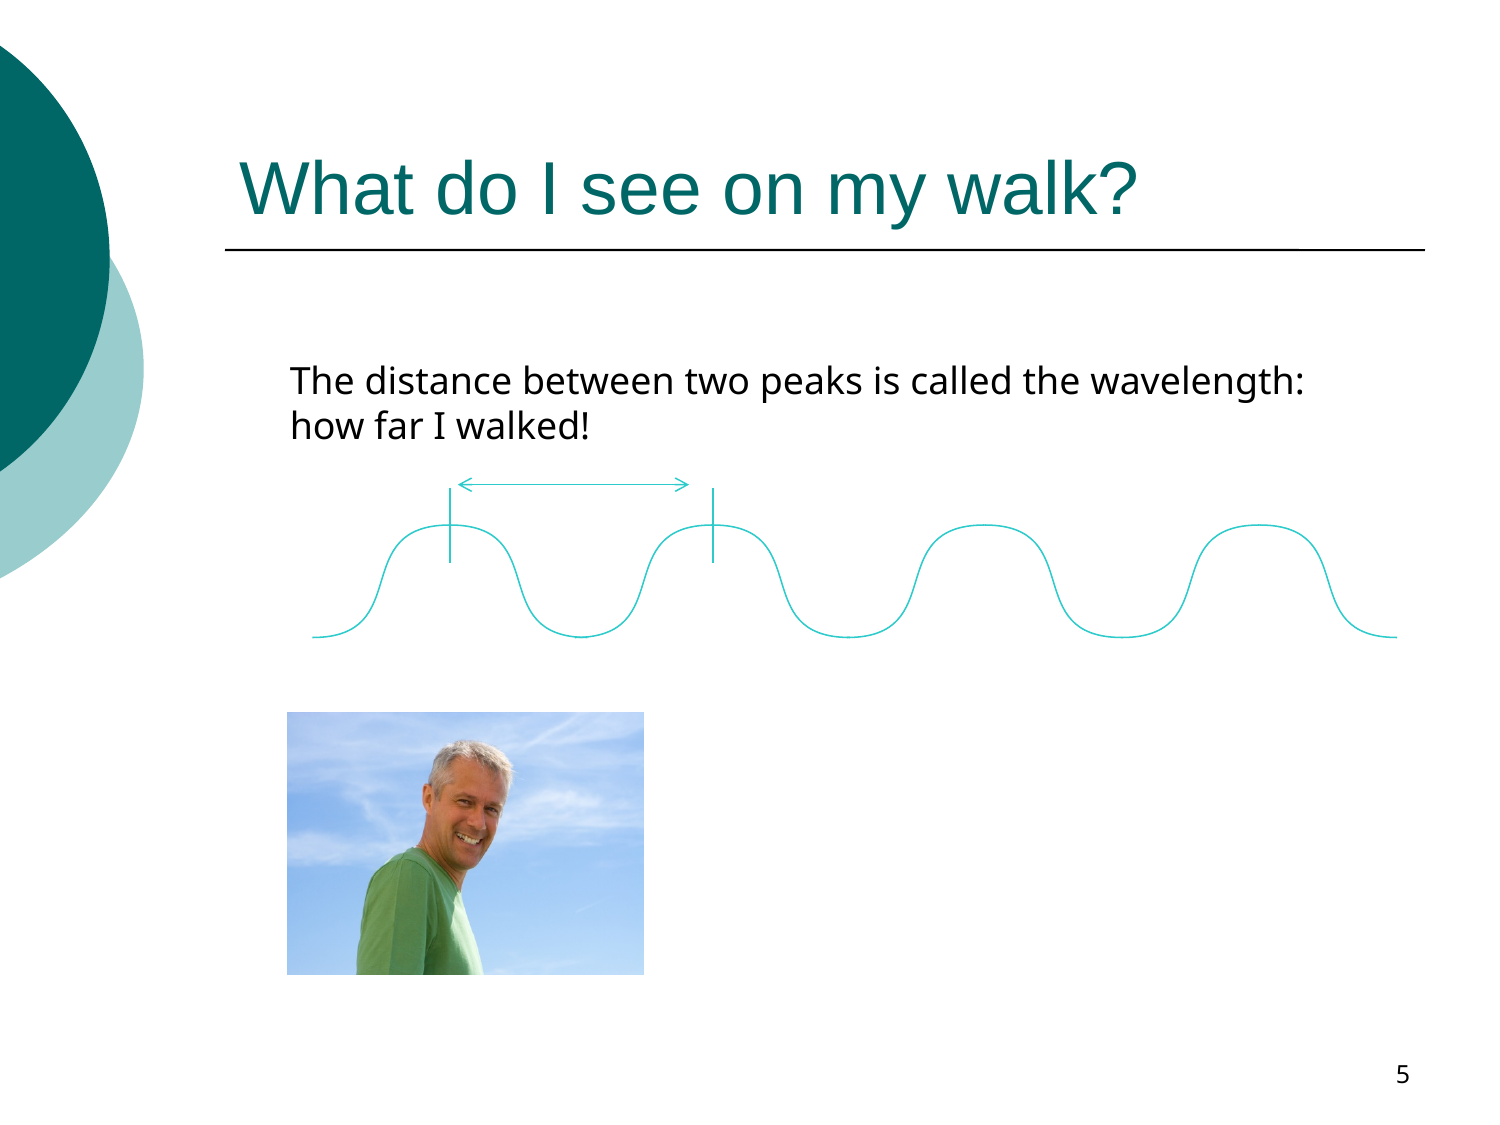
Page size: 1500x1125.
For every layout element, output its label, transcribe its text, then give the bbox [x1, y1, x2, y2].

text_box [1123, 524, 1258, 638]
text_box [1259, 524, 1398, 638]
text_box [312, 524, 444, 638]
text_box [712, 524, 851, 638]
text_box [588, 524, 707, 638]
title What do I see on my walk? [224, 49, 1425, 237]
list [286, 712, 644, 975]
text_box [449, 524, 588, 638]
slide_number 5 [1074, 1025, 1425, 1100]
text_box The distance between two peaks is called the wavelength: how far I walked! [275, 349, 1375, 455]
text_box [984, 524, 1123, 638]
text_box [851, 524, 983, 638]
